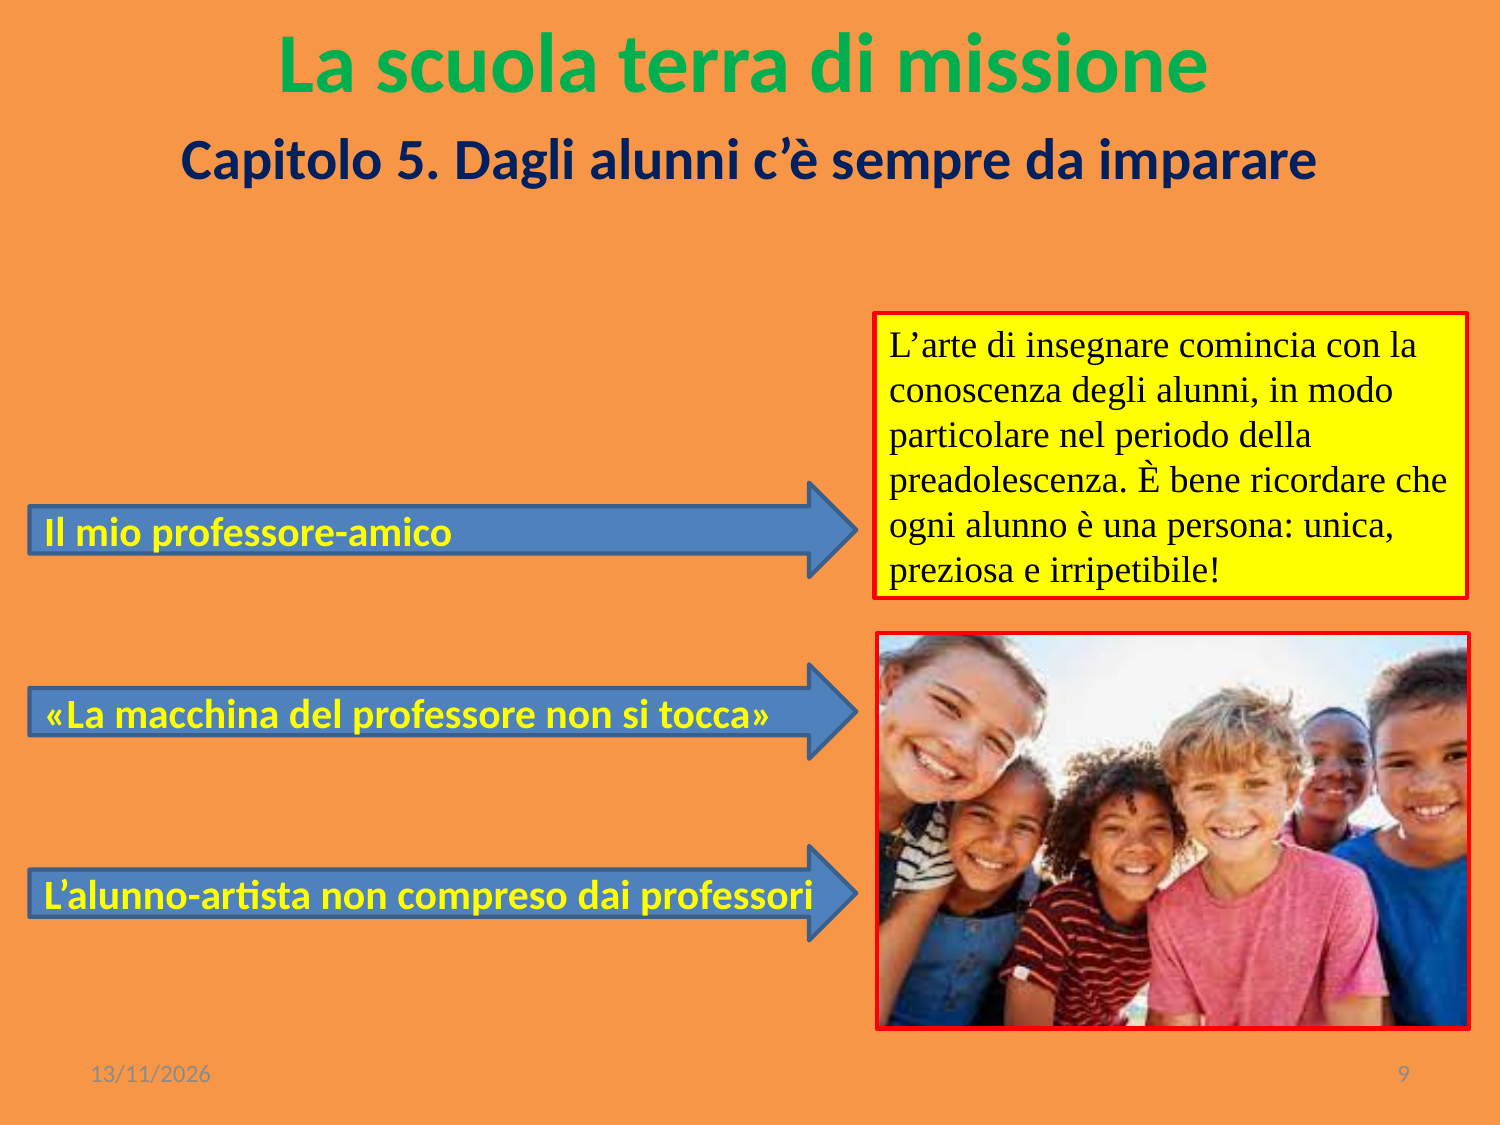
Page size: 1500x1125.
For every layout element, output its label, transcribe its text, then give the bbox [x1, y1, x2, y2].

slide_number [75, 1042, 425, 1103]
text_box Capitolo 5. Dagli alunni c’è sempre da imparare [159, 113, 1341, 199]
text_box «La macchina del professore non si tocca» [27, 662, 859, 761]
subtitle La scuola terra di missione [29, 0, 1459, 119]
text_box Il mio professore-amico [27, 480, 859, 580]
slide_number 9 [1074, 1042, 1425, 1103]
text_box L’alunno-artista non compreso dai professori [27, 844, 859, 943]
text_box L’arte di insegnare comincia con la conoscenza degli alunni, in modo particolare nel periodo della preadolescenza. È bene ricordare che ogni alunno è una persona: unica, preziosa e irripetibile! [874, 313, 1467, 598]
picture [878, 634, 1467, 1027]
